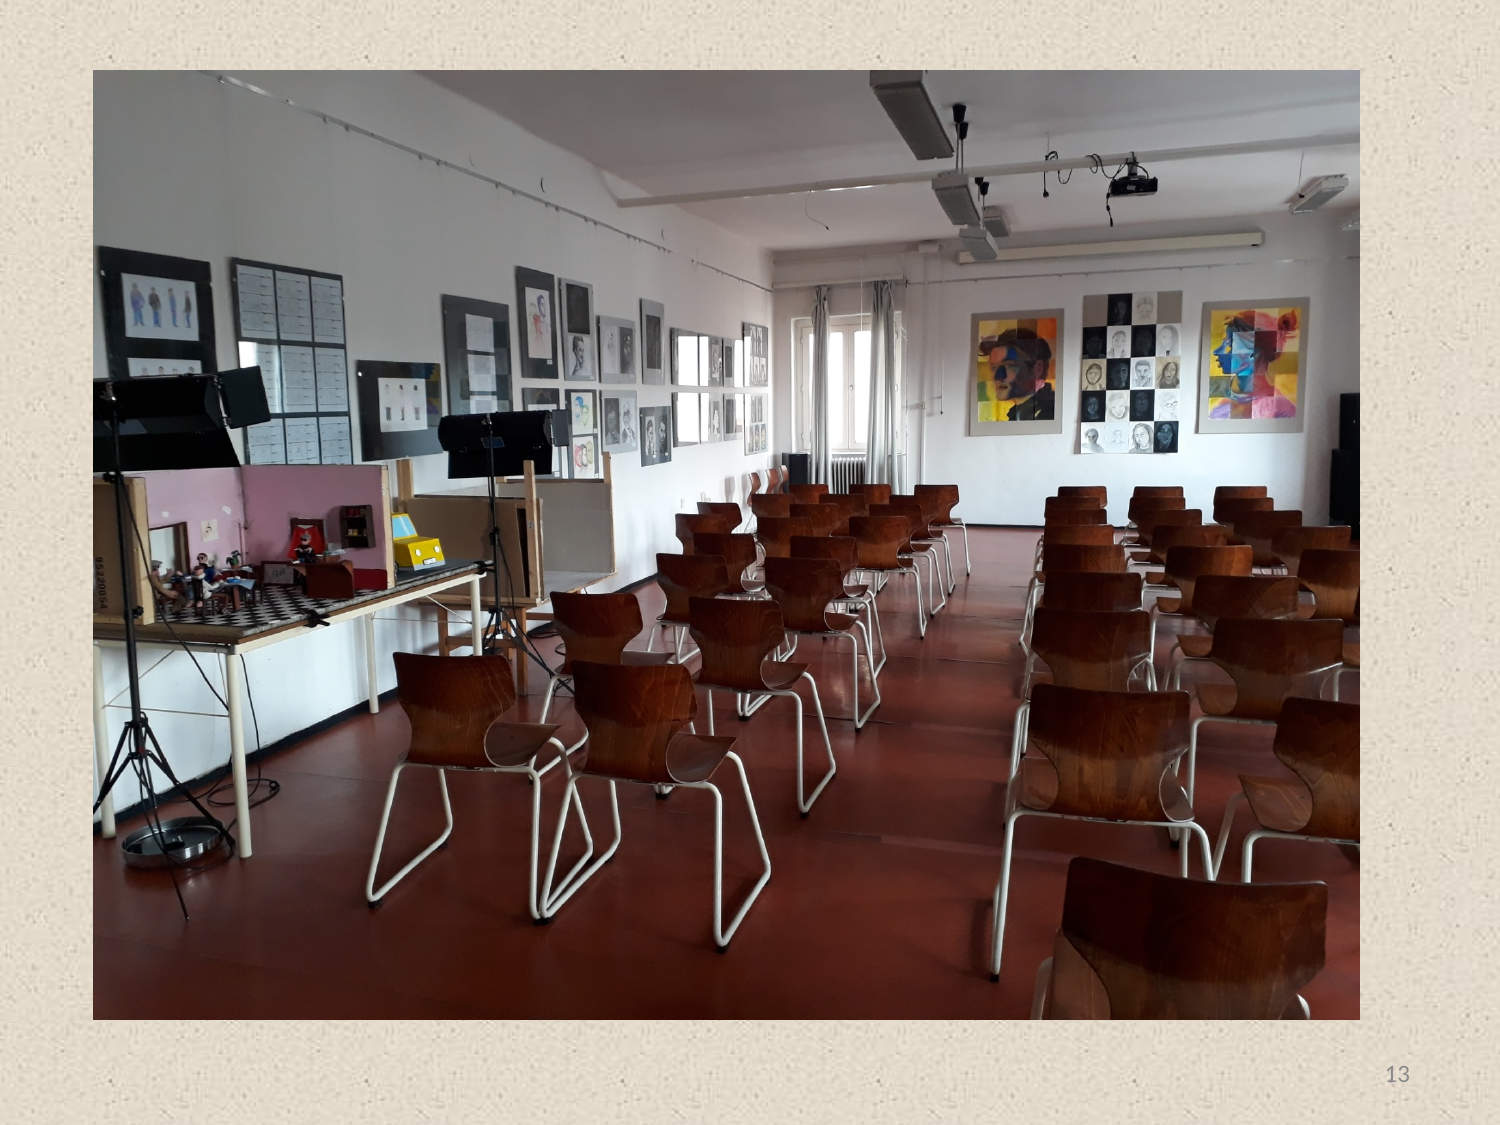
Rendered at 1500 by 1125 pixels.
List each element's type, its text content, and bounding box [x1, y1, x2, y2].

picture [0, 0, 1500, 1125]
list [93, 70, 1360, 1020]
slide_number 13 [1074, 1042, 1425, 1103]
